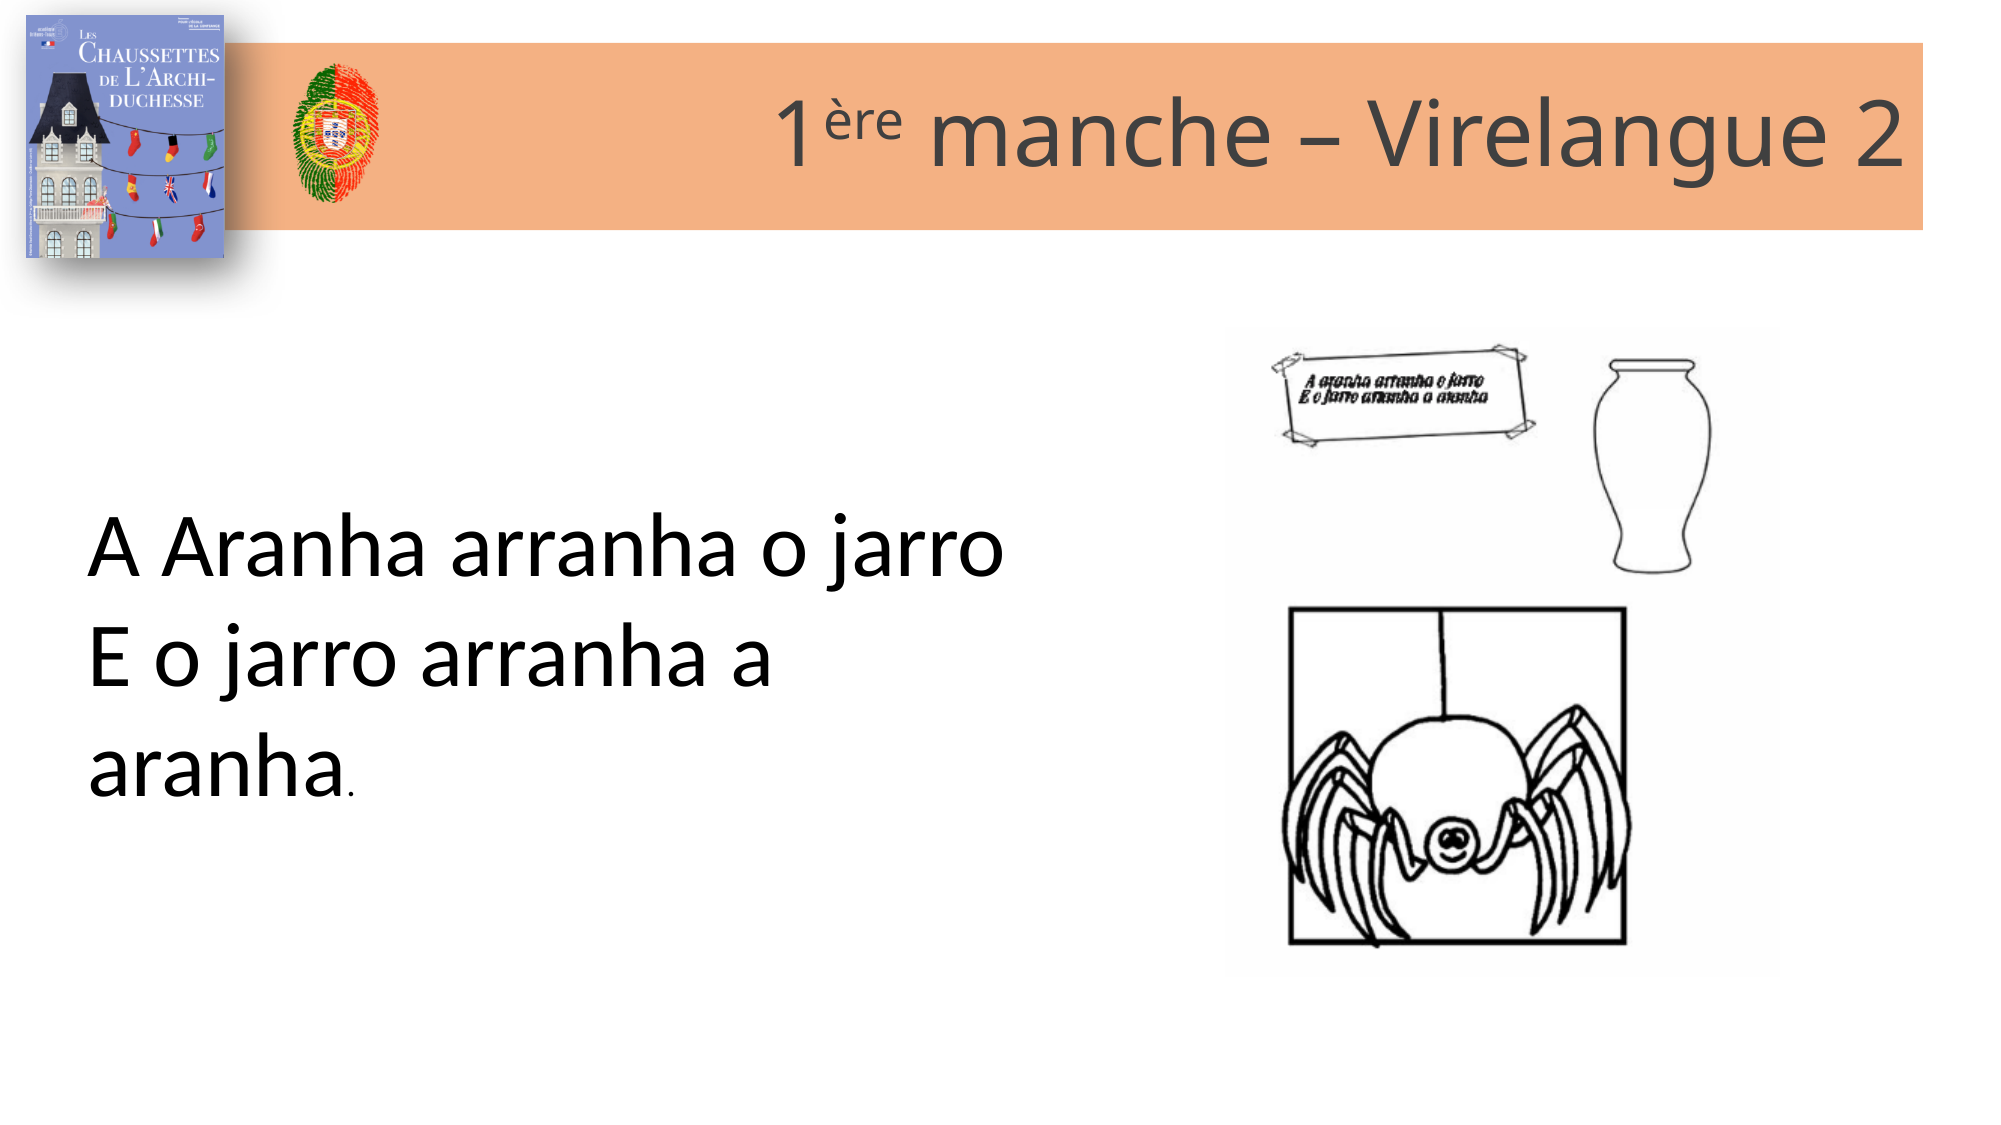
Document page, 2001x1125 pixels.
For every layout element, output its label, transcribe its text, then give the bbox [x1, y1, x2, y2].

title 1ère manche – Virelangue 2 [271, 42, 1923, 231]
picture [291, 63, 379, 203]
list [26, 15, 224, 258]
text_box A Aranha arranha o jarro E o jarro arranha a aranha. [73, 477, 1074, 823]
picture [1225, 327, 1780, 977]
